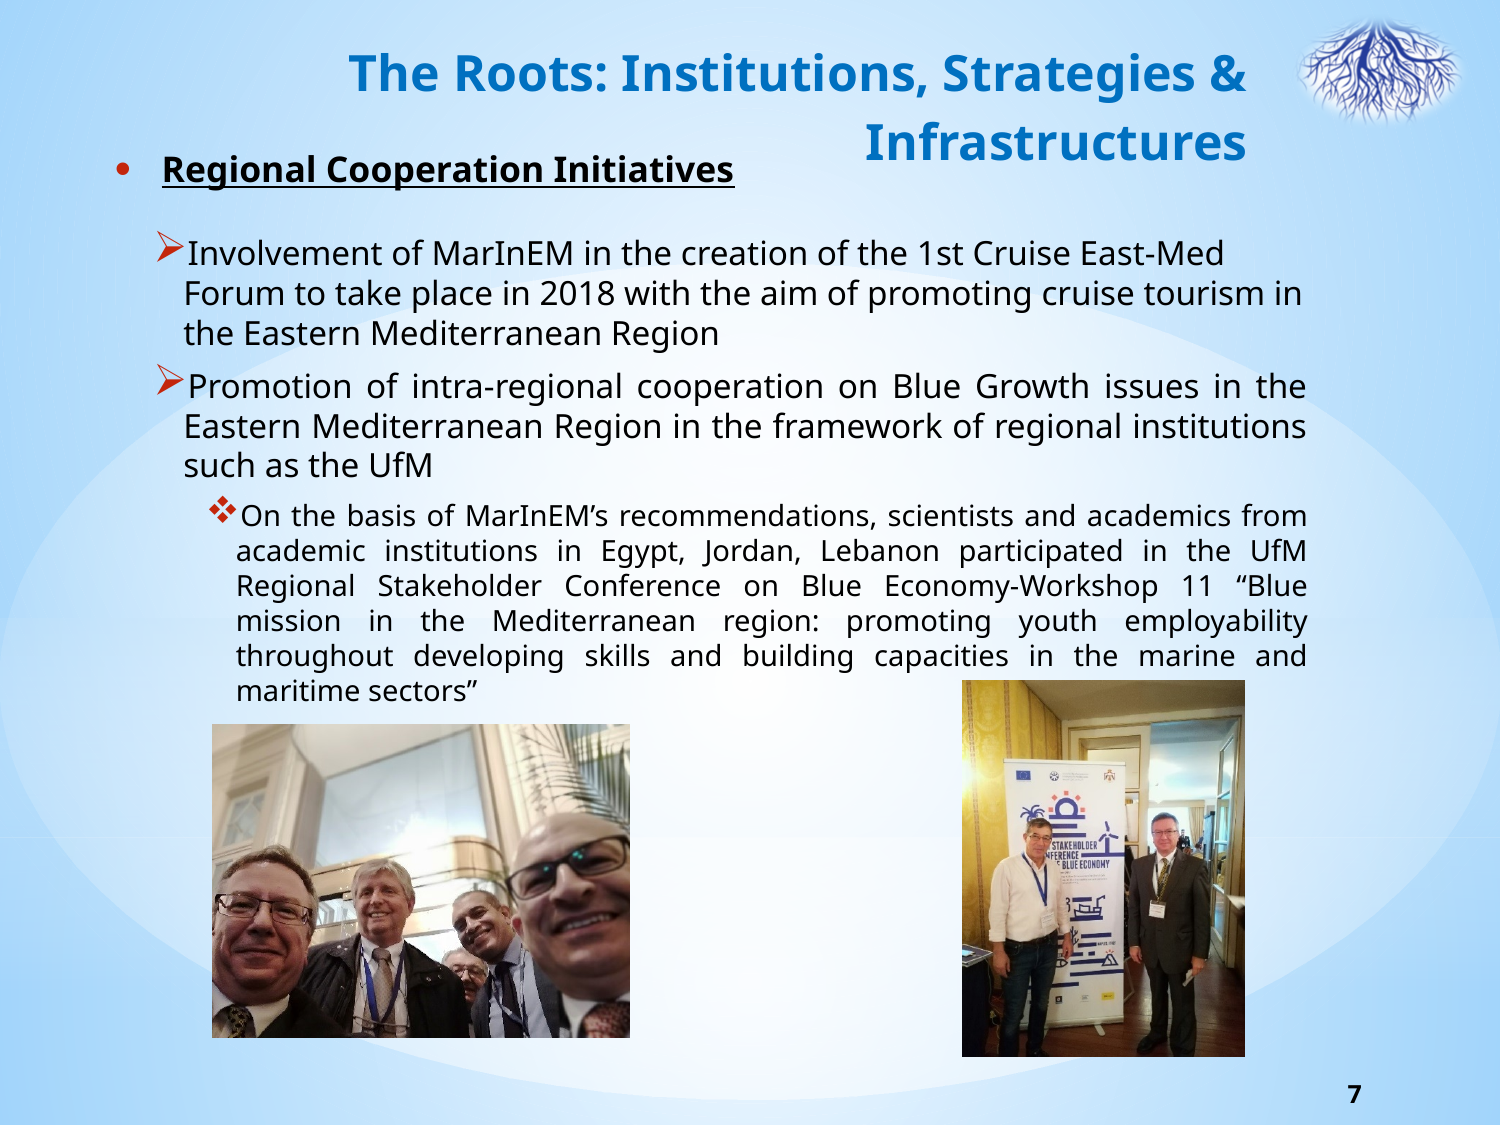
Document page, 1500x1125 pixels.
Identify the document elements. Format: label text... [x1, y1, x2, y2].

slide_number 7 [1204, 1065, 1500, 1125]
text_box Regional Cooperation Initiatives [99, 140, 1355, 198]
picture [1287, 12, 1474, 134]
picture [212, 724, 630, 1038]
list Involvement of MarInEM in the creation of the 1st Cruise East-Med Forum to take place in 2018 with the aim of promoting cruise tourism in the Eastern Mediterranean Region Promotion of intra-regional cooperation on Blue Growth issues in the Eastern Mediterranean Region in the framework of regional institutions such as the UfM On the basis of MarInEM’s recommendations, scientists and academics from academic institutions in Egypt, Jordan, Lebanon participated in the UfM Regional Stakeholder Conference on Blue Economy-Workshop 11 “Blue mission in the Mediterranean region: promoting youth employability throughout developing skills and building capacities in the marine and maritime sectors” [130, 224, 1324, 974]
picture [962, 680, 1245, 1057]
title The Roots: Institutions, Strategies & Infrastructures [24, 24, 1263, 125]
